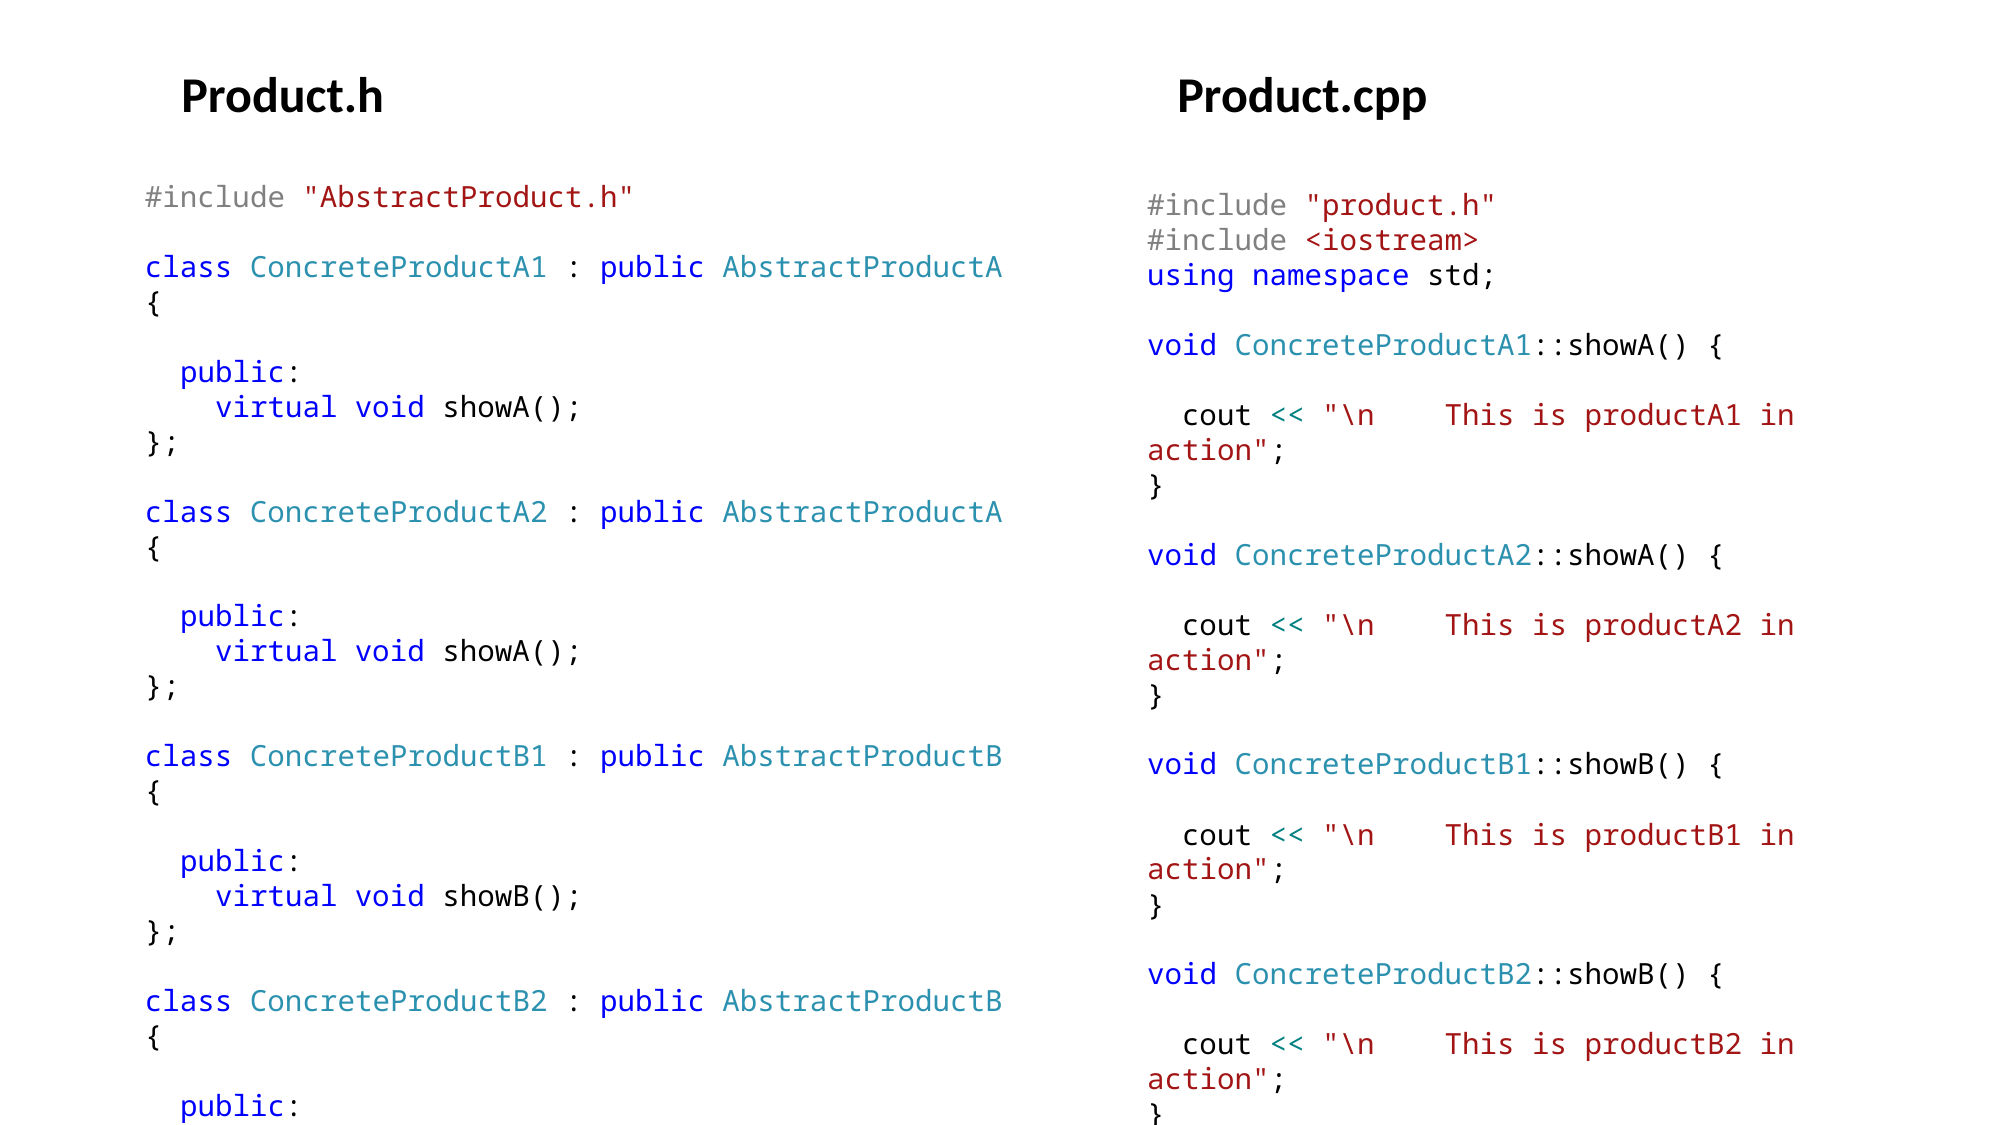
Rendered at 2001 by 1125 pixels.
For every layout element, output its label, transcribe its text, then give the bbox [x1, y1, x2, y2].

text_box Product.h [166, 55, 474, 131]
text_box Product.cpp [1162, 55, 1470, 131]
text_box #include "AbstractProduct.h" class ConcreteProductA1 : public AbstractProductA { public: virtual void showA(); }; class ConcreteProductA2 : public AbstractProductA { public: virtual void showA(); }; class ConcreteProductB1 : public AbstractProductB { public: virtual void showB(); }; class ConcreteProductB2 : public AbstractProductB { public: virtual void showB(); }; [130, 170, 1019, 1125]
text_box #include "product.h" #include <iostream> using namespace std; void ConcreteProductA1::showA() { cout << "\n This is productA1 in action"; } void ConcreteProductA2::showA() { cout << "\n This is productA2 in action"; } void ConcreteProductB1::showB() { cout << "\n This is productB1 in action"; } void ConcreteProductB2::showB() { cout << "\n This is productB2 in action"; } [1132, 179, 1939, 1125]
